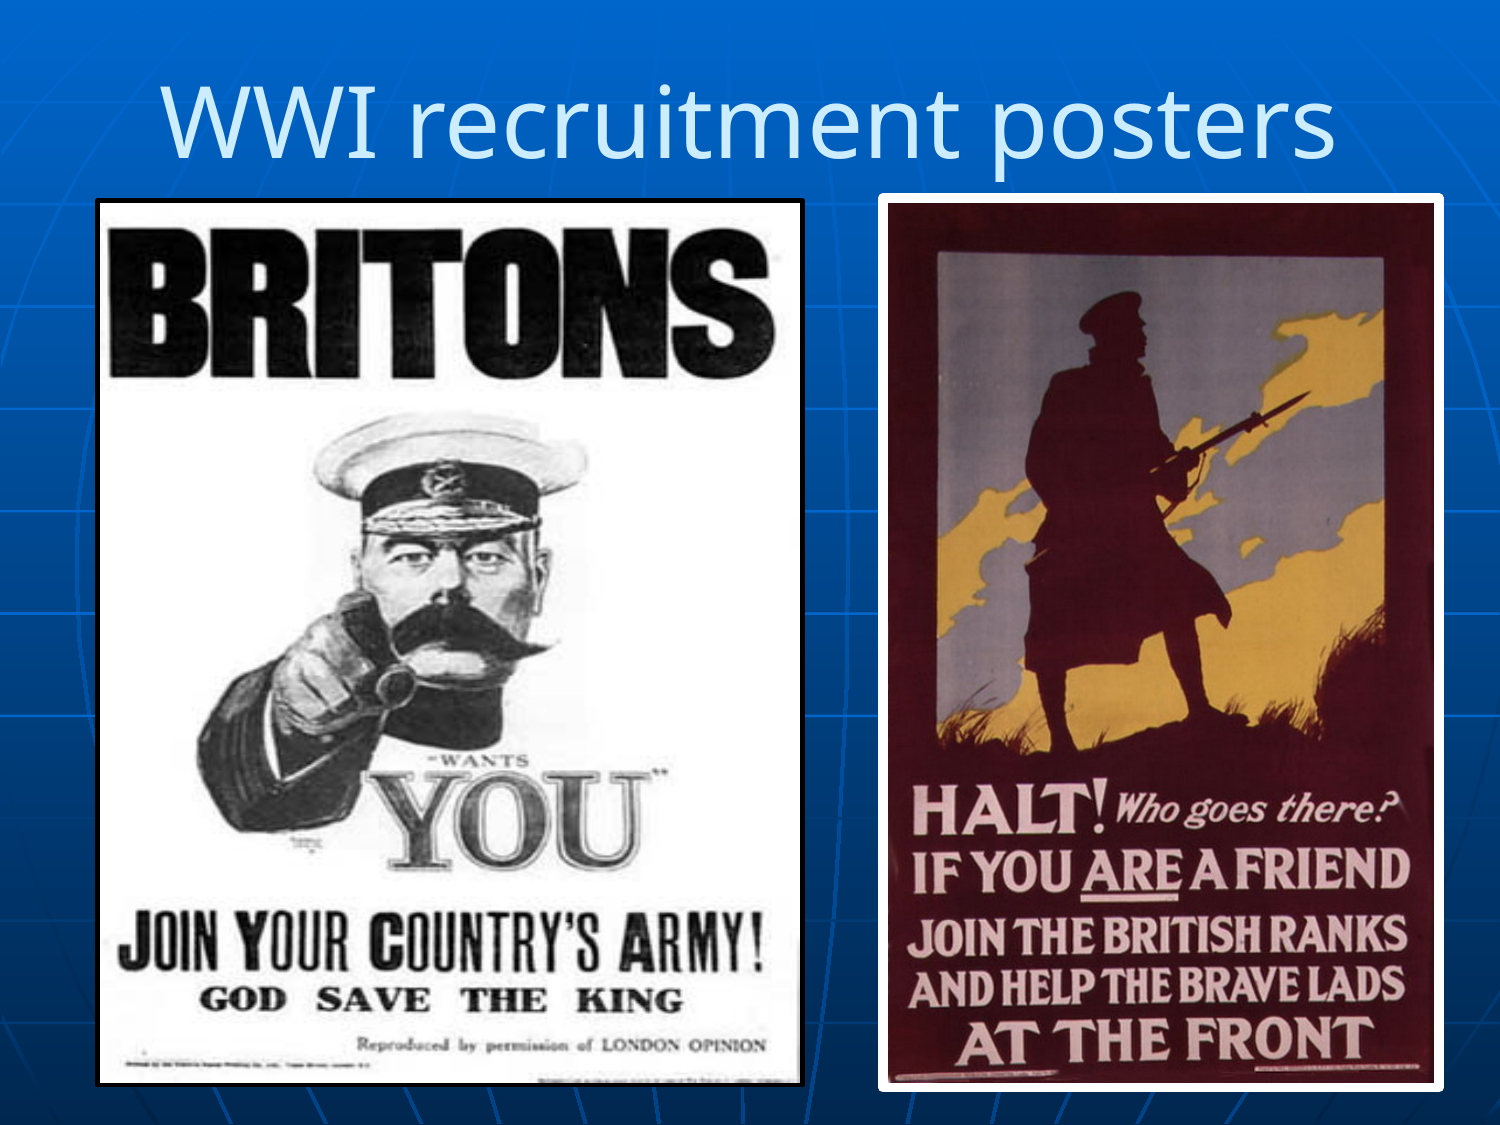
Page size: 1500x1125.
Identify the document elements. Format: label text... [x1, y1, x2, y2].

picture [99, 202, 801, 1084]
picture [887, 202, 1435, 1084]
title WWI recruitment posters [0, 24, 1500, 213]
